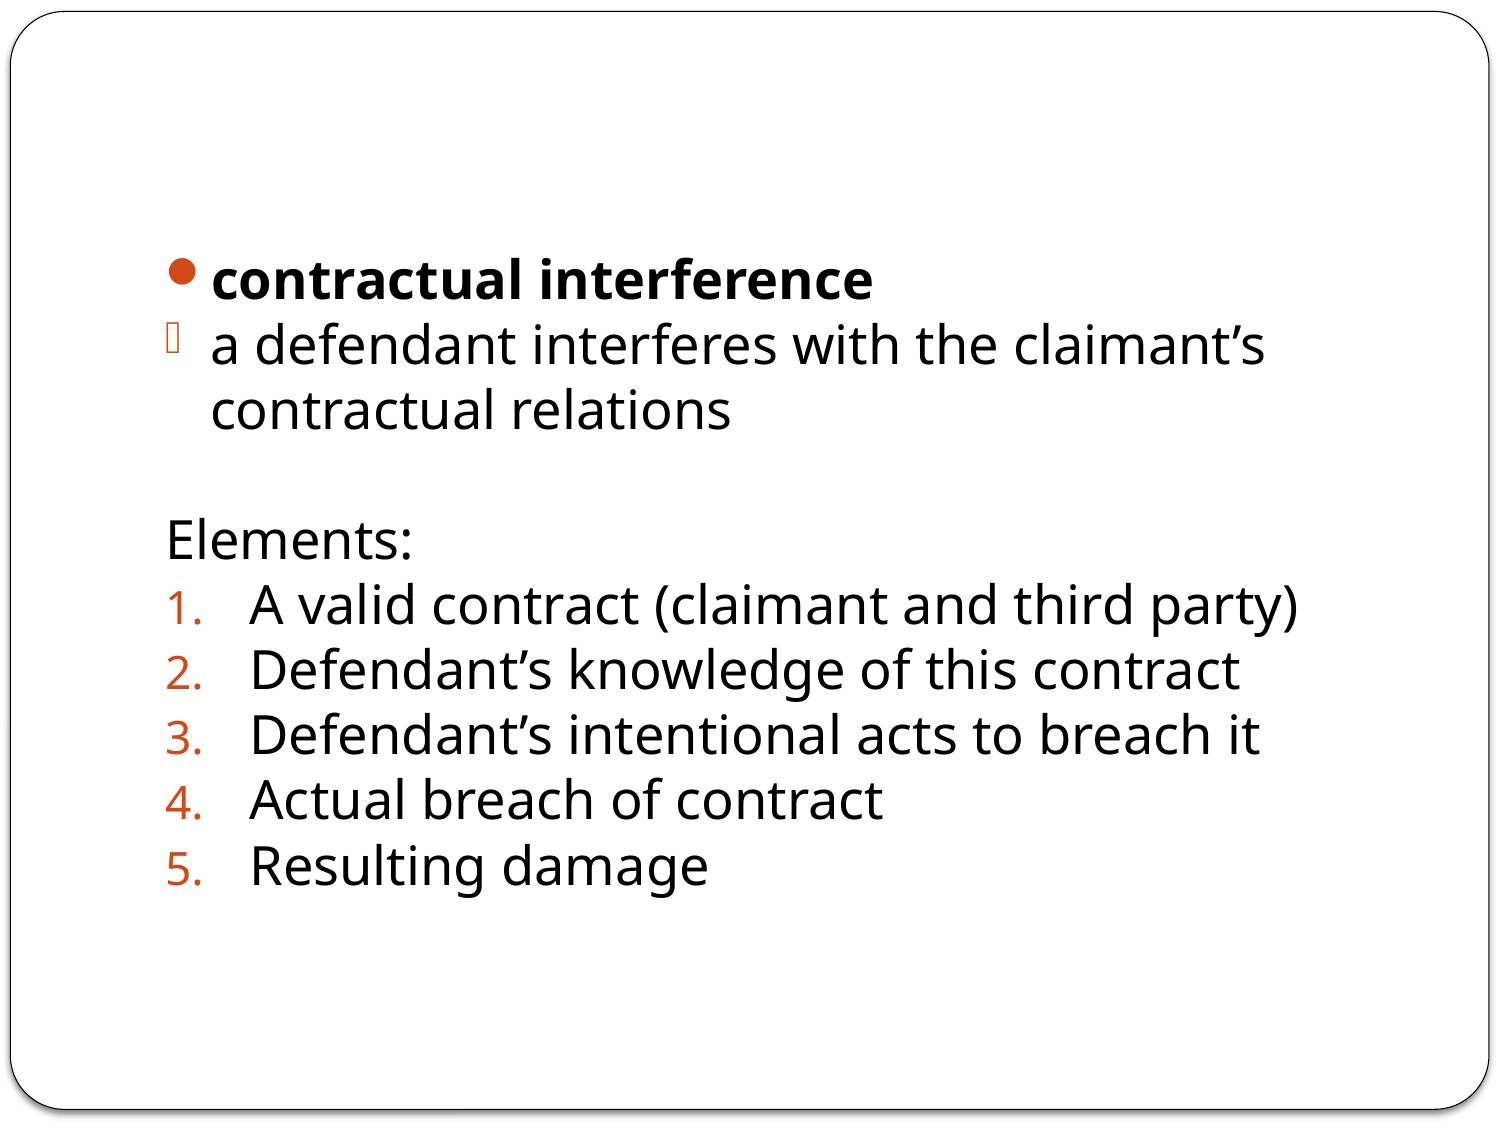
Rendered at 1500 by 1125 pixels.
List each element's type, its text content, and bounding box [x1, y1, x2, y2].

list contractual interference a defendant interferes with the claimant’s contractual relations Elements: A valid contract (claimant and third party) Defendant’s knowledge of this contract Defendant’s intentional acts to breach it Actual breach of contract Resulting damage [150, 237, 1425, 988]
